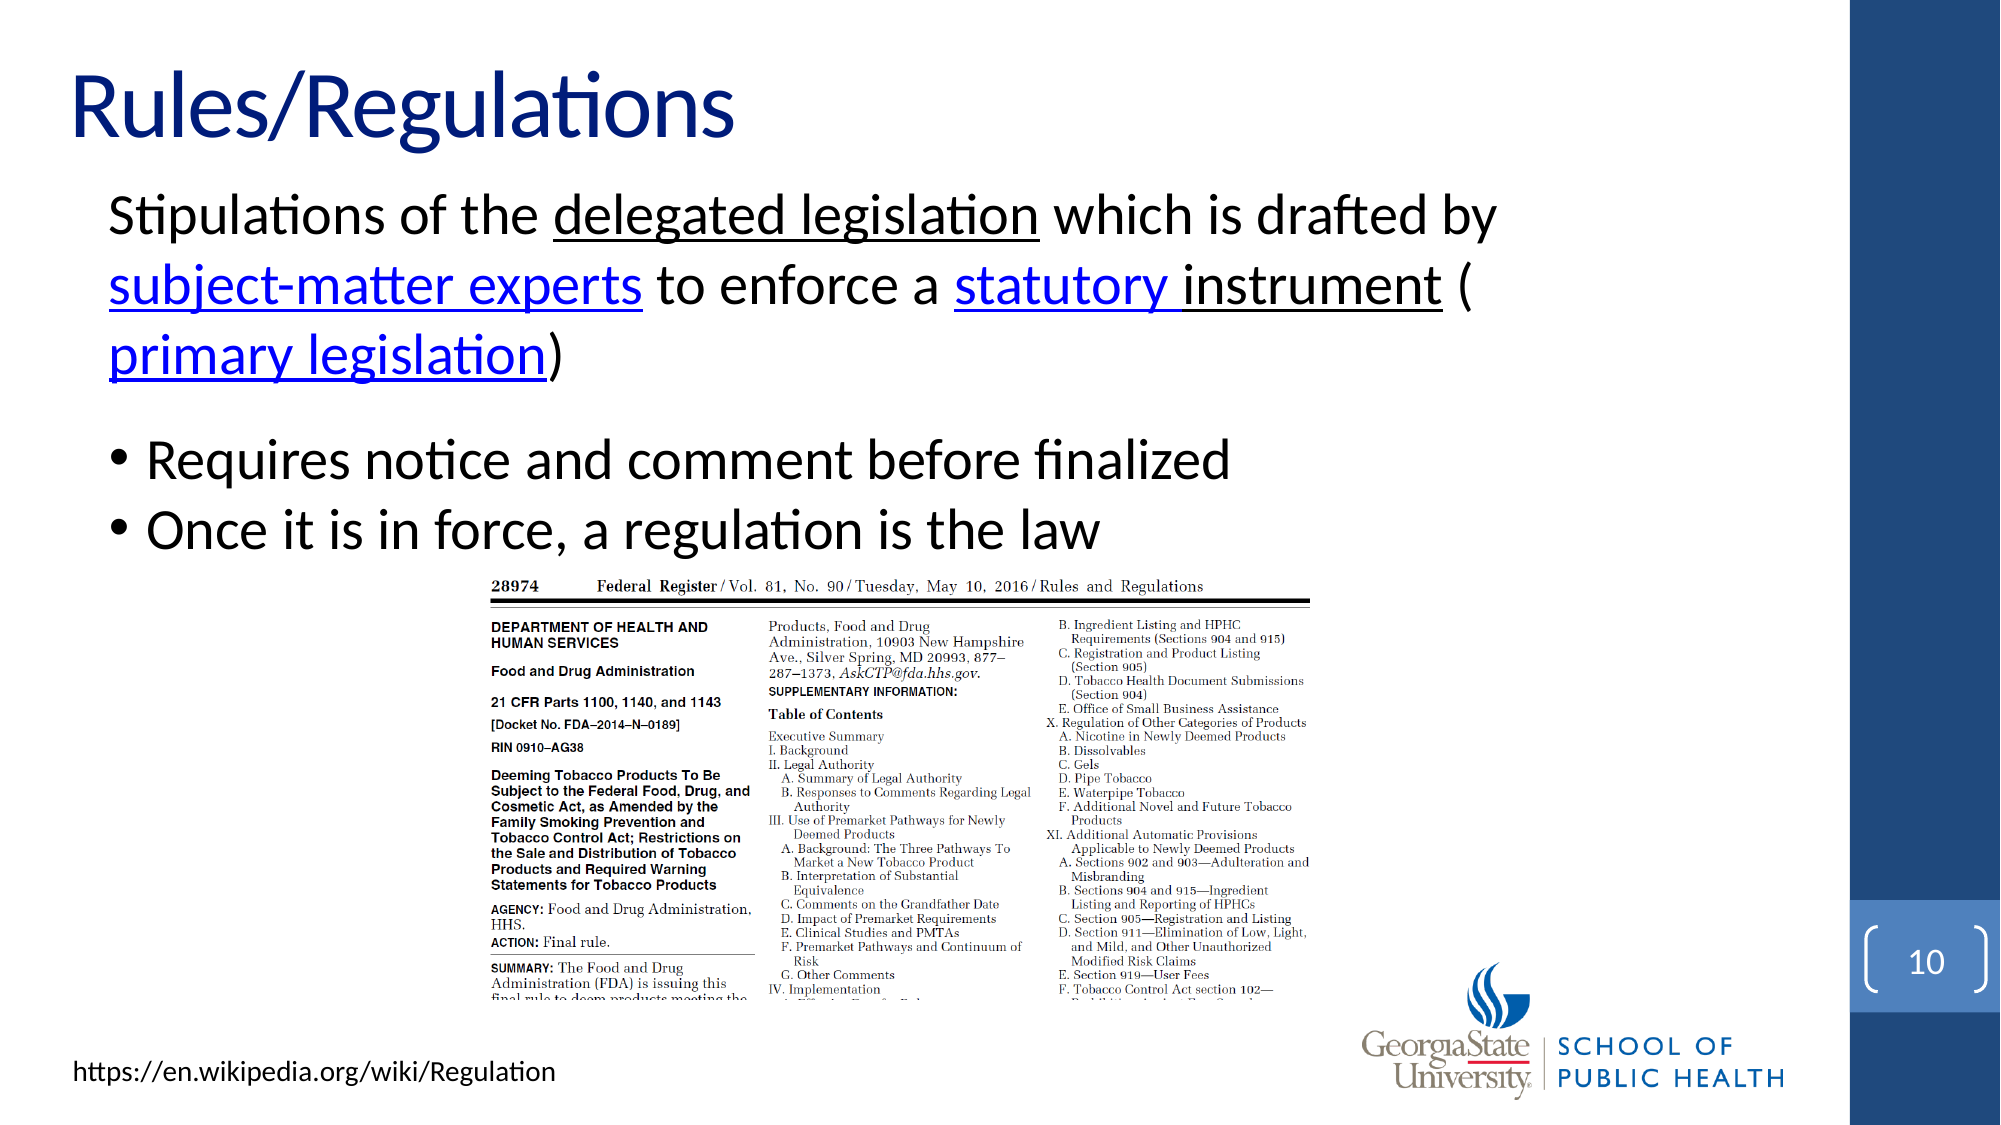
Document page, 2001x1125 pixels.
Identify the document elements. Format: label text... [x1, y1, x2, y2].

picture [1361, 961, 1784, 1101]
title Rules/Regulations [54, 41, 1305, 156]
picture [477, 572, 1344, 1001]
text_box https://en.wikipedia.org/wiki/Regulation [57, 1044, 572, 1095]
text_box Stipulations of the delegated legislation which is drafted by subject-matter experts to enforce a statutory instrument (primary legislation) Requires notice and comment before finalized Once it is in force, a regulation is the law [94, 169, 1780, 569]
slide_number 10 [1864, 925, 1988, 994]
